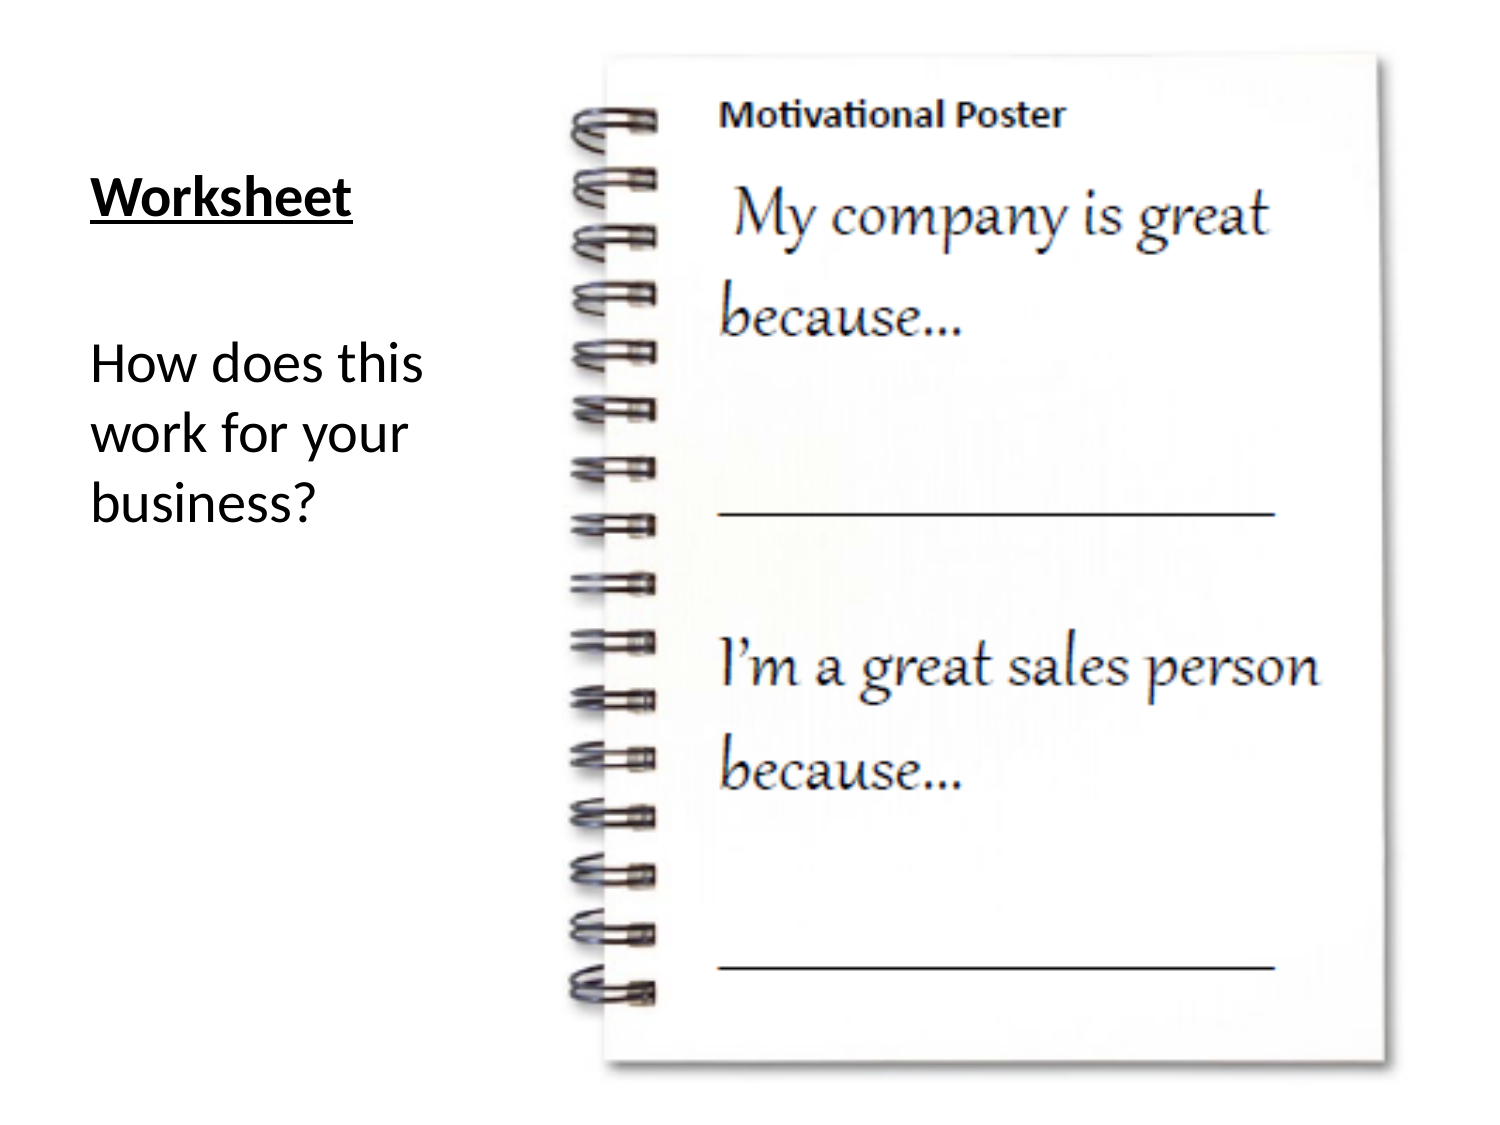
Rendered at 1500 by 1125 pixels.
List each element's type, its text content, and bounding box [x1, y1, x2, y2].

title Worksheet [75, 44, 543, 235]
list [548, 24, 1459, 1107]
list How does this work for your business? [75, 235, 543, 1005]
